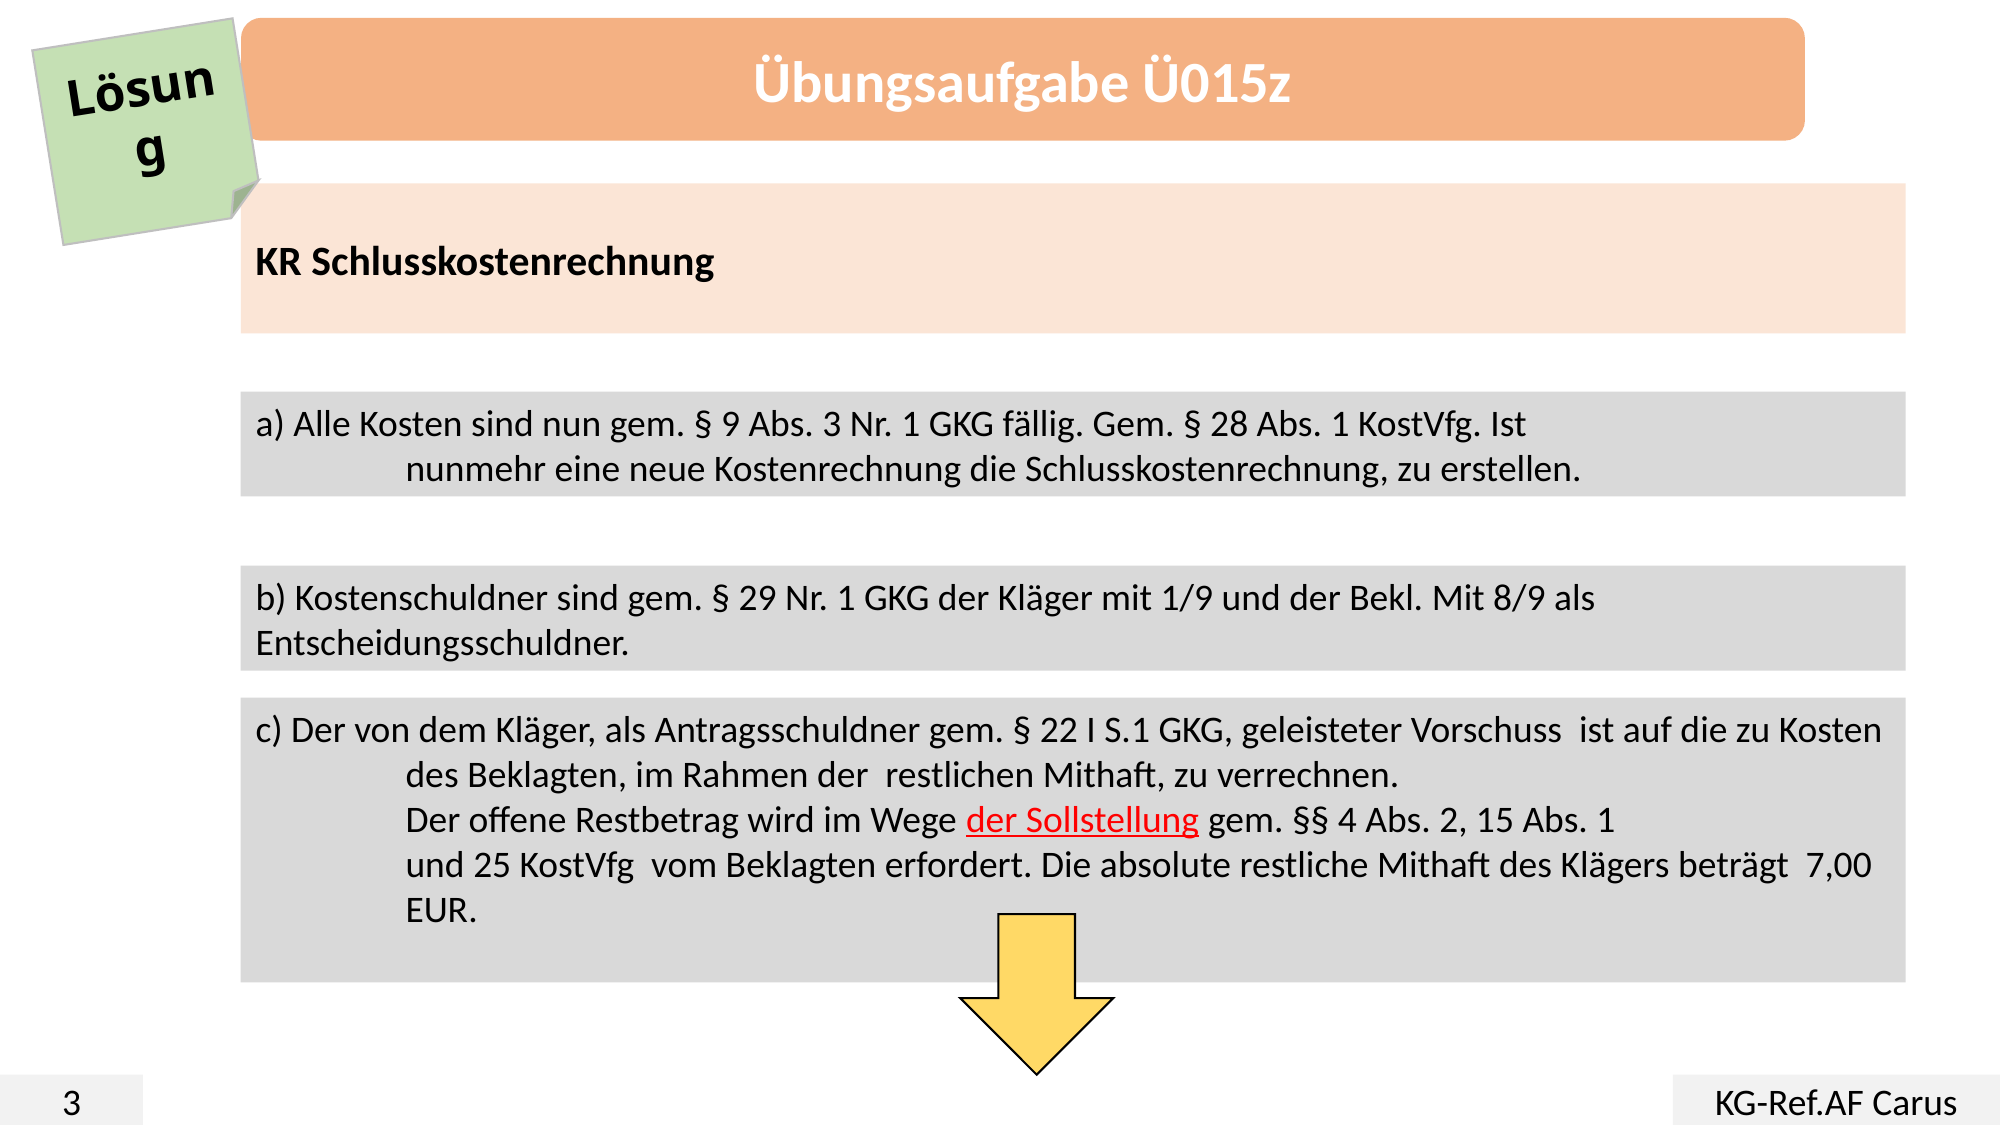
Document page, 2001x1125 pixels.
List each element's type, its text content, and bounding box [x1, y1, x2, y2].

text_box b) Kostenschuldner sind gem. § 29 Nr. 1 GKG der Kläger mit 1/9 und der Bekl. Mit 8/9 als Entscheidungsschuldner. [240, 565, 1906, 671]
text_box c) Der von dem Kläger, als Antragsschuldner gem. § 22 I S.1 GKG, geleisteter Vorschuss ist auf die zu Kosten des Beklagten, im Rahmen der restlichen Mithaft, zu verrechnen. Der offene Restbetrag wird im Wege der Sollstellung gem. §§ 4 Abs. 2, 15 Abs. 1 und 25 KostVfg vom Beklagten erfordert. Die absolute restliche Mithaft des Klägers beträgt 7,00 EUR. [240, 697, 1906, 983]
text_box Übungsaufgabe Ü015z [239, 16, 1806, 142]
text_box Lösung [31, 17, 262, 247]
text_box KR Schlusskostenrechnung [240, 182, 1907, 334]
text_box a) Alle Kosten sind nun gem. § 9 Abs. 3 Nr. 1 GKG fällig. Gem. § 28 Abs. 1 KostVfg. Ist nunmehr eine neue Kostenrechnung die Schlusskostenrechnung, zu erstellen. [240, 391, 1906, 497]
text_box [957, 913, 1116, 1077]
text_box 3 [0, 1074, 144, 1125]
text_box KG-Ref.AF Carus [1672, 1074, 2000, 1125]
